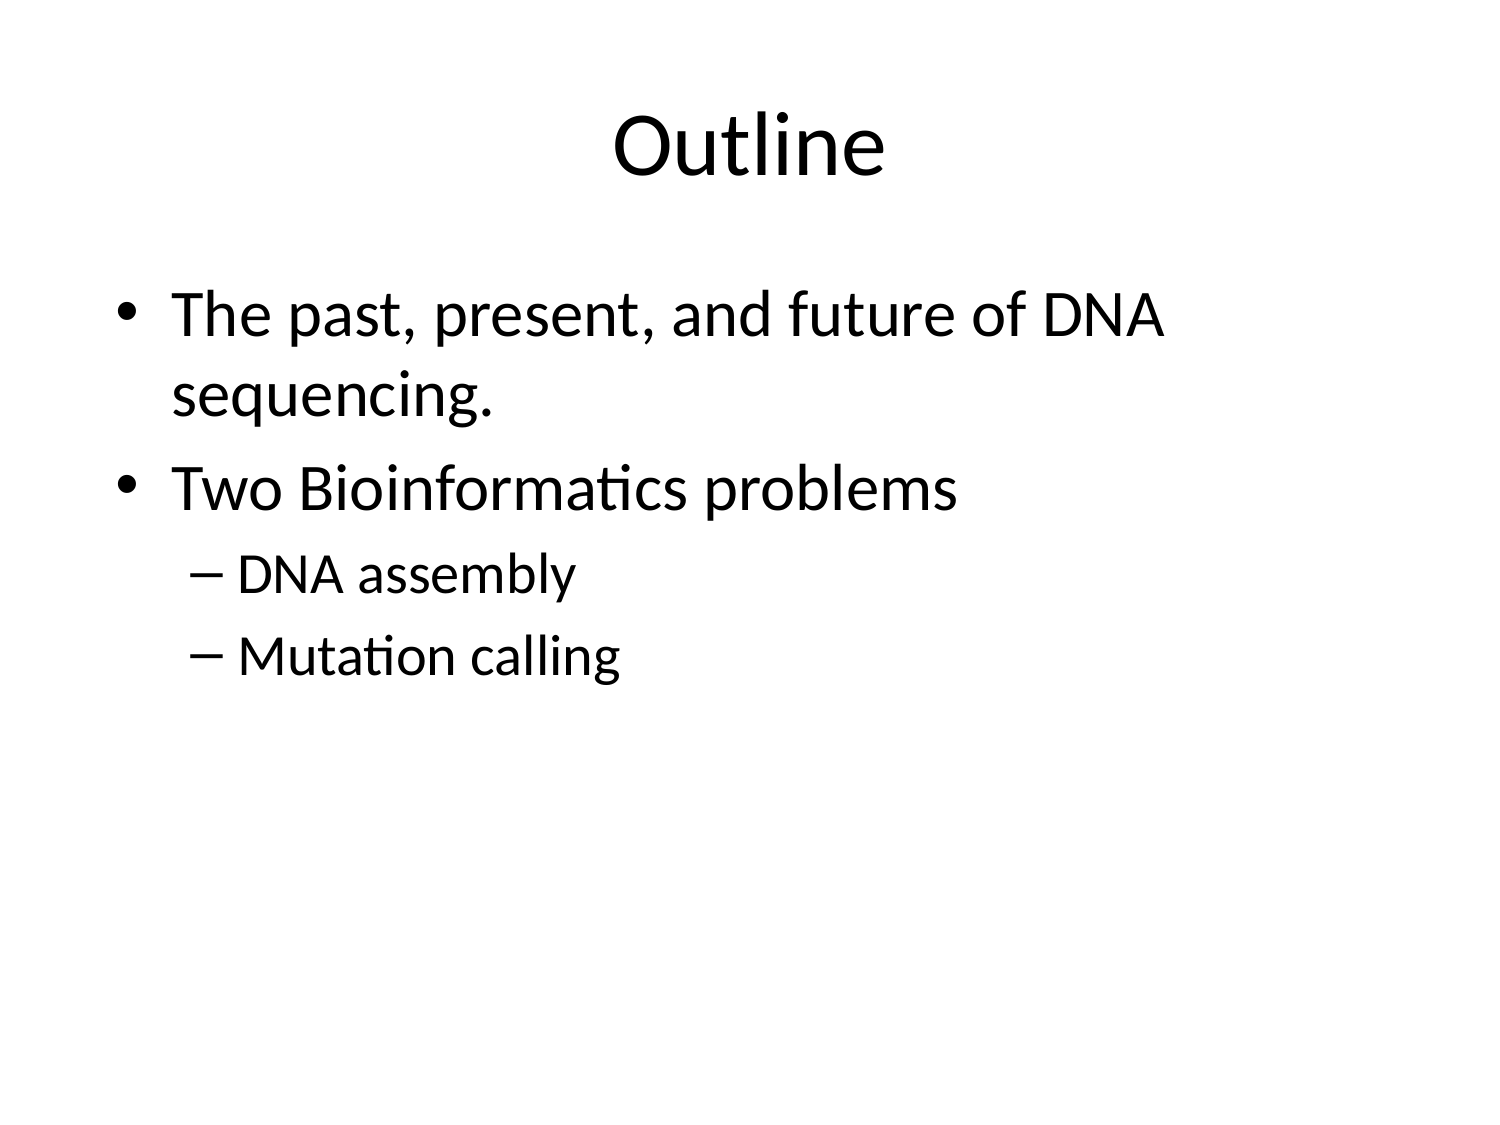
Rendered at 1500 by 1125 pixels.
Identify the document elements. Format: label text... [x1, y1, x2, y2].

list The past, present, and future of DNA sequencing. Two Bioinformatics problems DNA assembly Mutation calling [100, 262, 1241, 1005]
title Outline [75, 45, 1425, 233]
